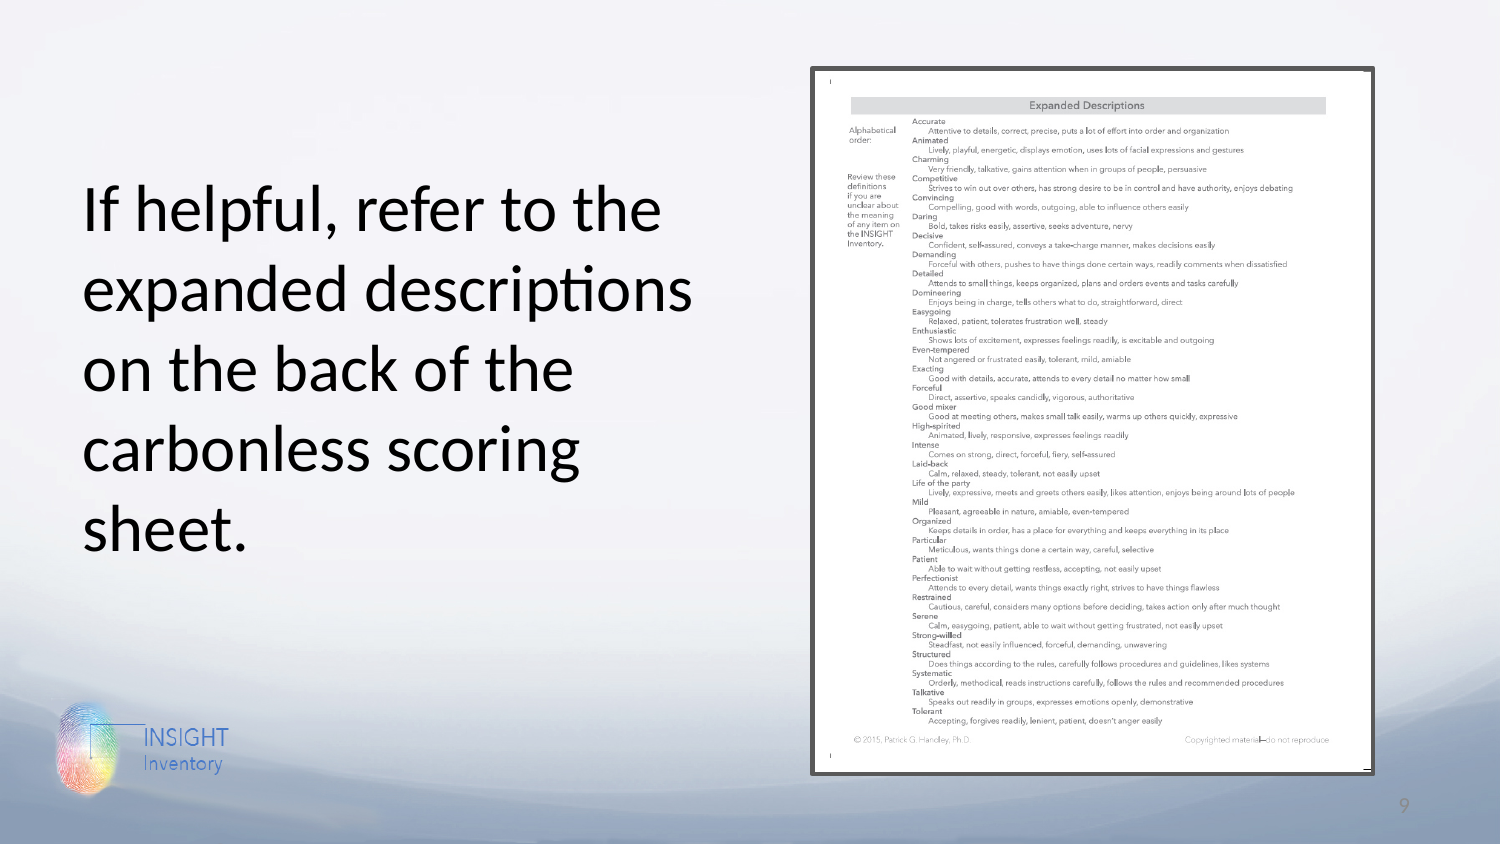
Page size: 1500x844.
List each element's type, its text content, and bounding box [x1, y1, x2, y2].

text_box If helpful, refer to the expanded descriptions on the back of the carbonless scoring sheet. [68, 157, 720, 572]
slide_number 9 [1074, 782, 1425, 827]
picture [0, 0, 1500, 844]
